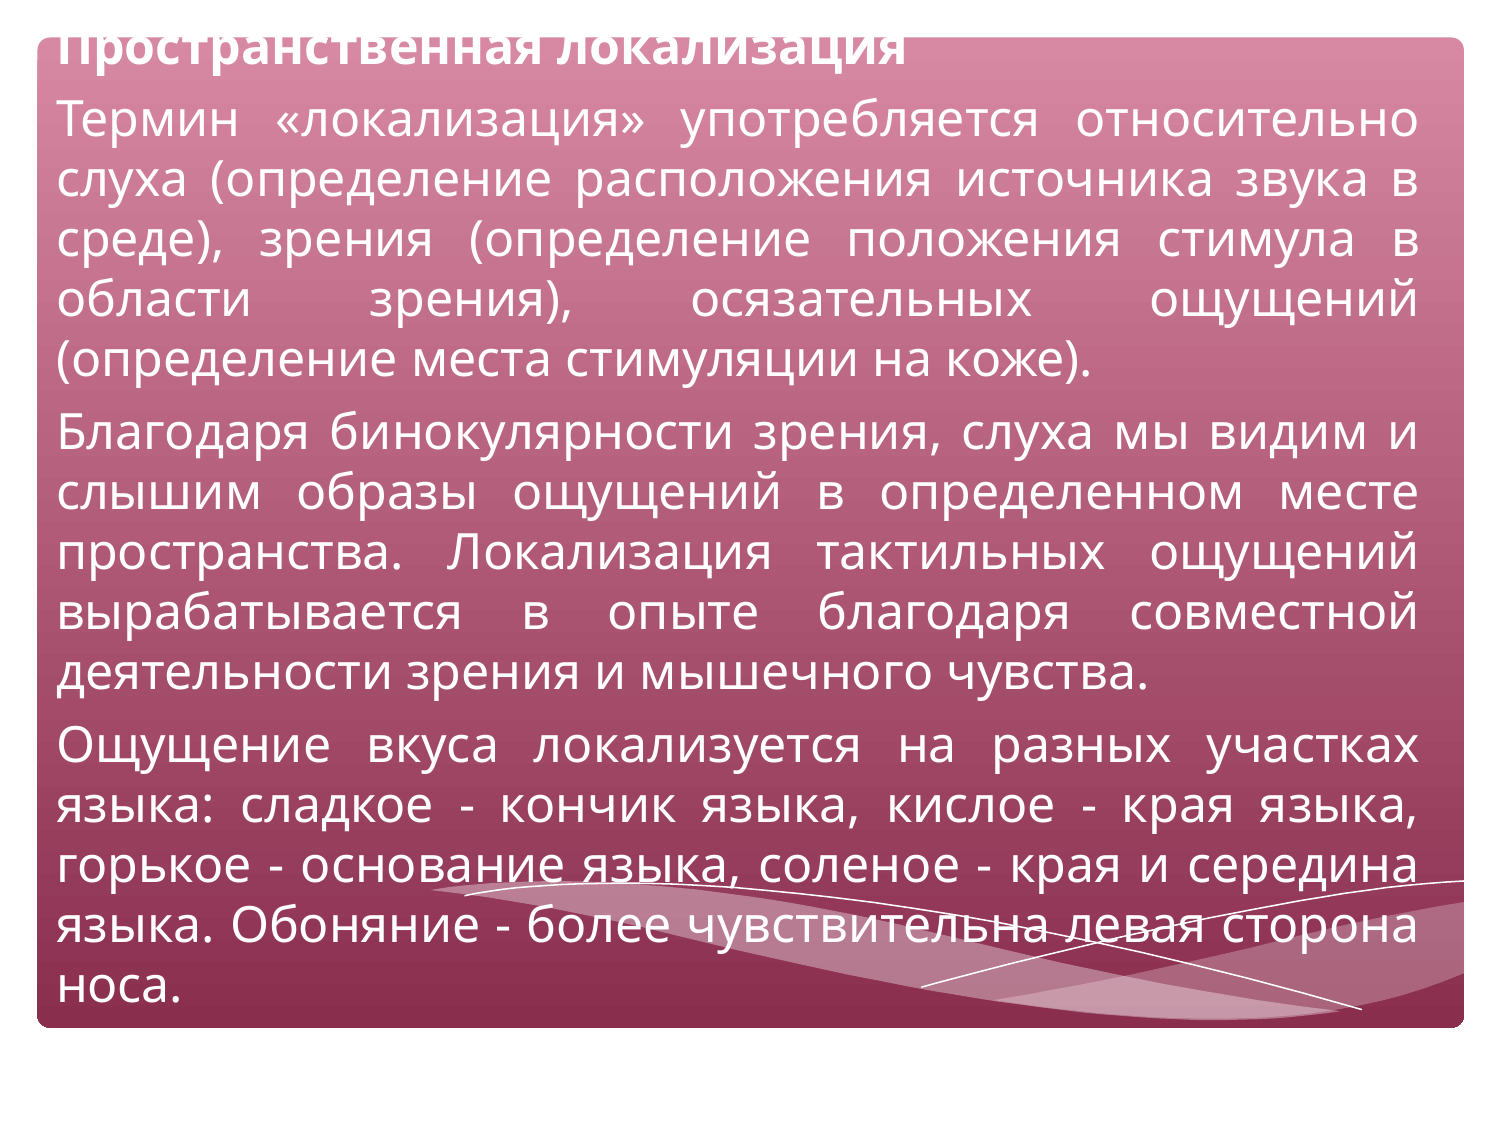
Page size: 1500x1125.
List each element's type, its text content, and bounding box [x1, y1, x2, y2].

list Пространственная локализация Термин «локализация» употребляется относительно слуха (определение расположения источника звука в среде), зрения (определение положения стимула в области зрения), осязательных ощущений (определение места стимуляции на коже). Благодаря бинокулярности зрения, слуха мы видим и слышим образы ощущений в определенном месте пространства. Локализация тактильных ощущений вырабатывается в опыте благодаря совместной деятельности зрения и мышечного чувства. Ощущение вкуса локализуется на разных участках языка: сладкое - кончик языка, кислое - края языка, горькое - основание языка, соленое - края и середина языка. Обоняние - более чувствительна левая сторона носа. [41, 54, 1436, 1083]
